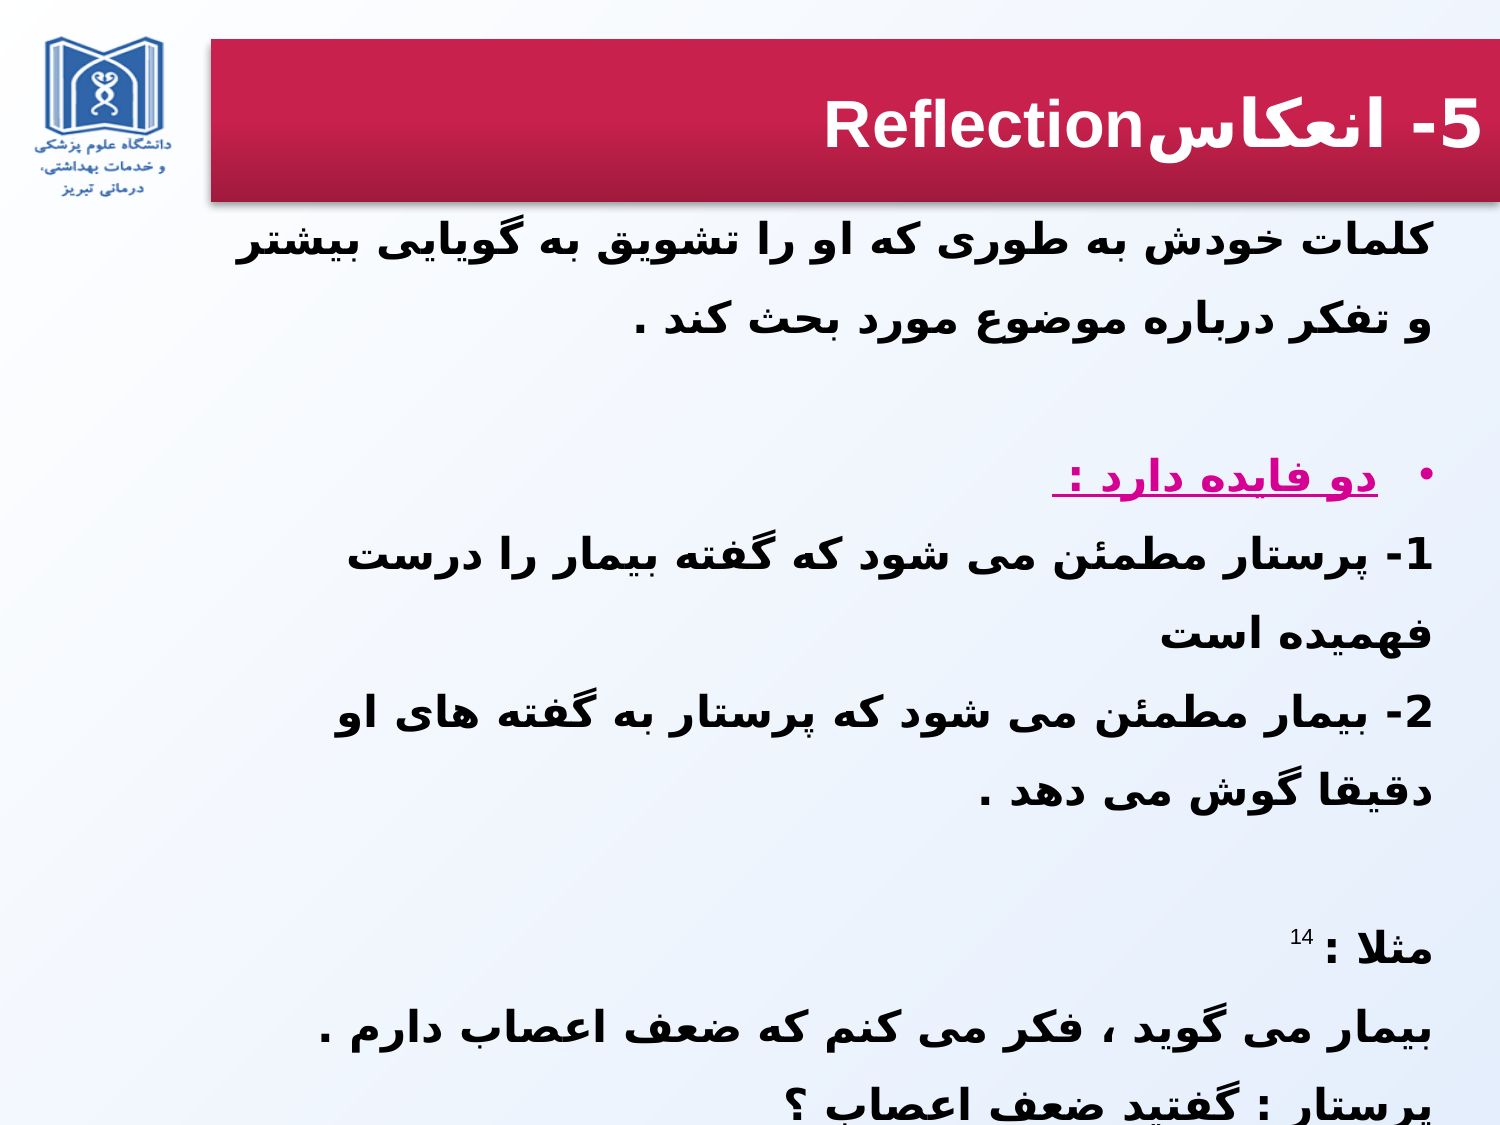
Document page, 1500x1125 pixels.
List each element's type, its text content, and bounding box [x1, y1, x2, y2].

text_box 5- انعکاسReflection [210, 39, 1500, 203]
picture [27, 30, 181, 212]
text_box منعکس کردن تمامی یا بخشی از گفتار بیمار در قالب کلمات خودش به طوری که او را تشویق به گویایی بیشتر و تفکر درباره موضوع مورد بحث کند . دو فایده دارد : 1- پرستار مطمئن می شود که گفته بیمار را درست فهمیده است 2- بیمار مطمئن می شود که پرستار به گفته های او دقیقا گوش می دهد . مثلا : بیمار می گوید ، فکر می کنم که ضعف اعصاب دارم . پرستار : گفتید ضعف اعصاب ؟ [211, 215, 1450, 1125]
